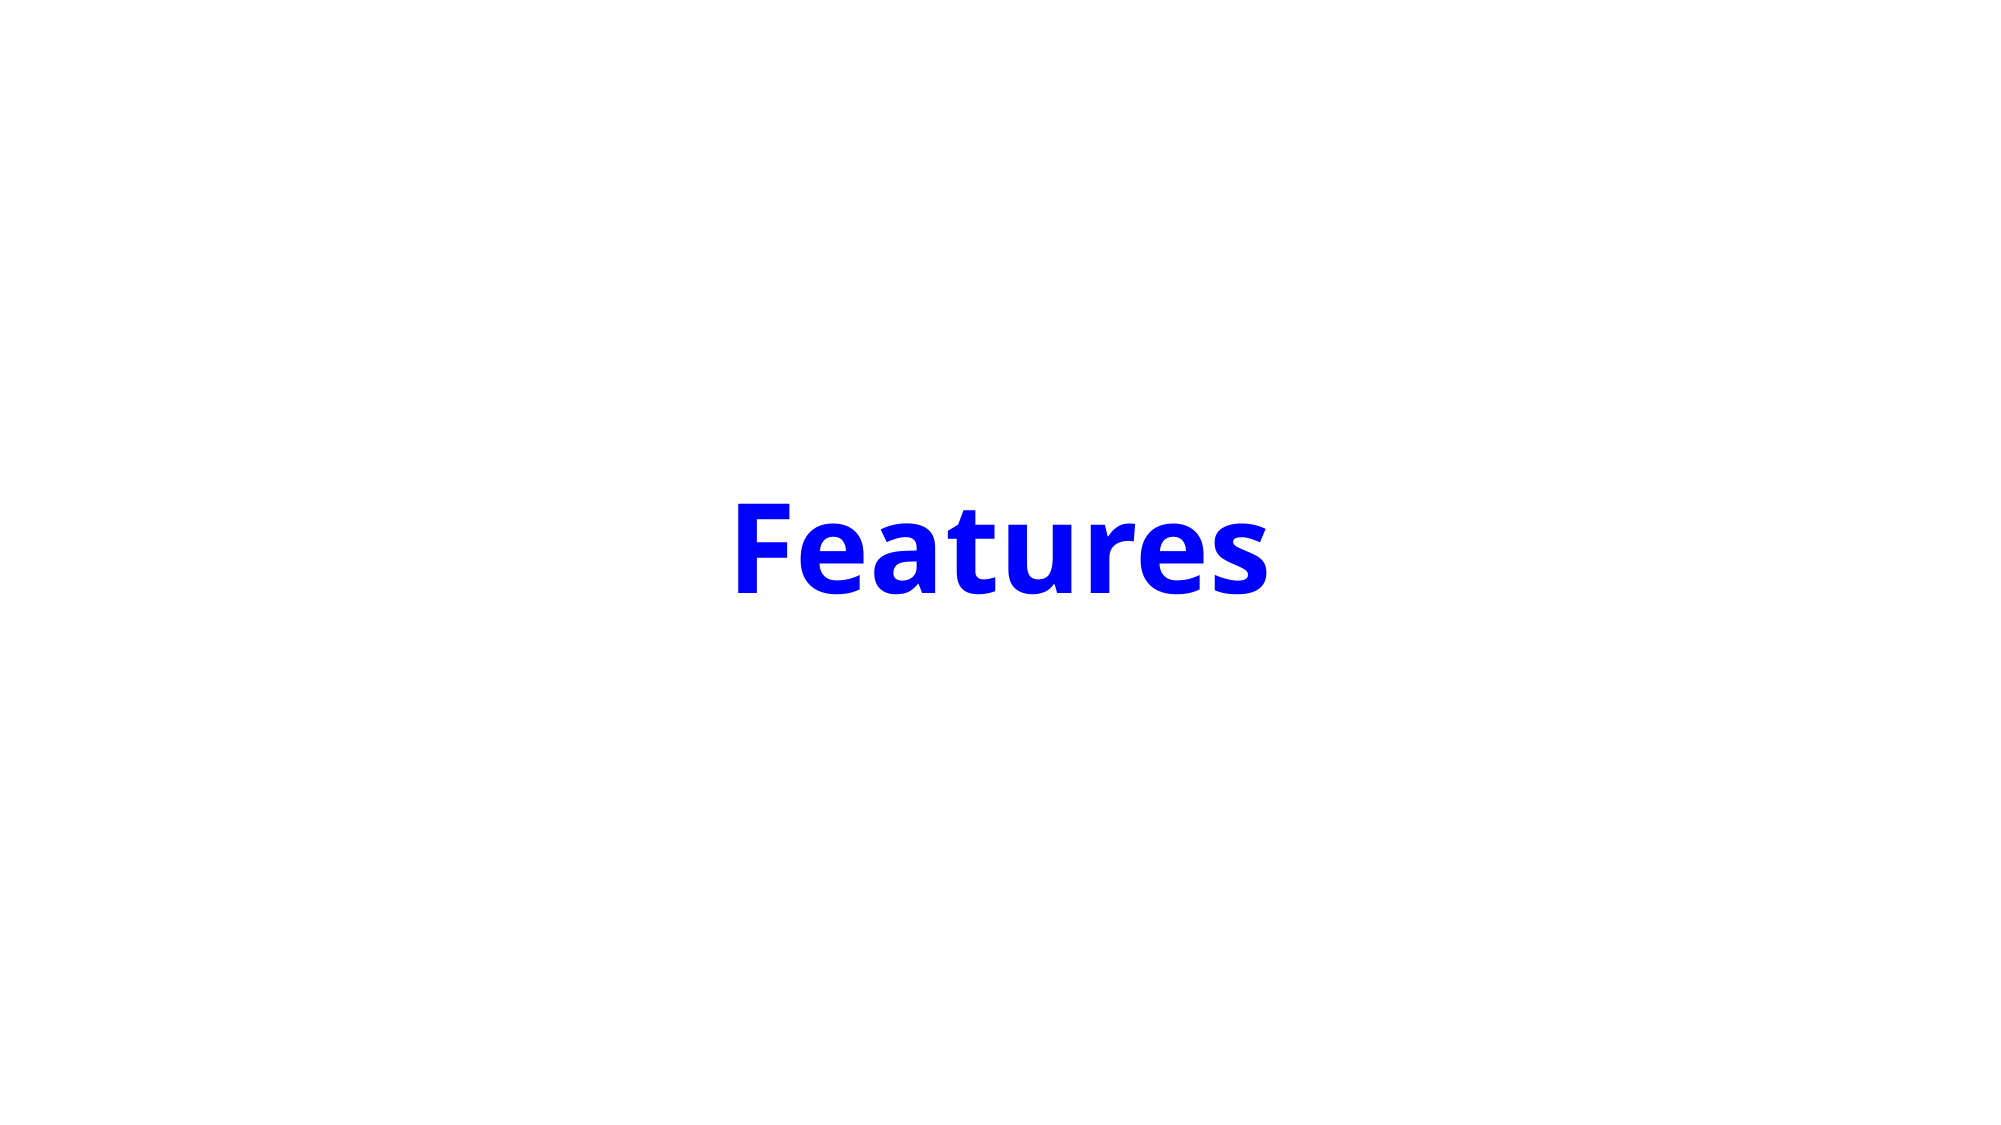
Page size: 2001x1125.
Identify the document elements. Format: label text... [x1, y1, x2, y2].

text_box Features [137, 444, 1863, 663]
